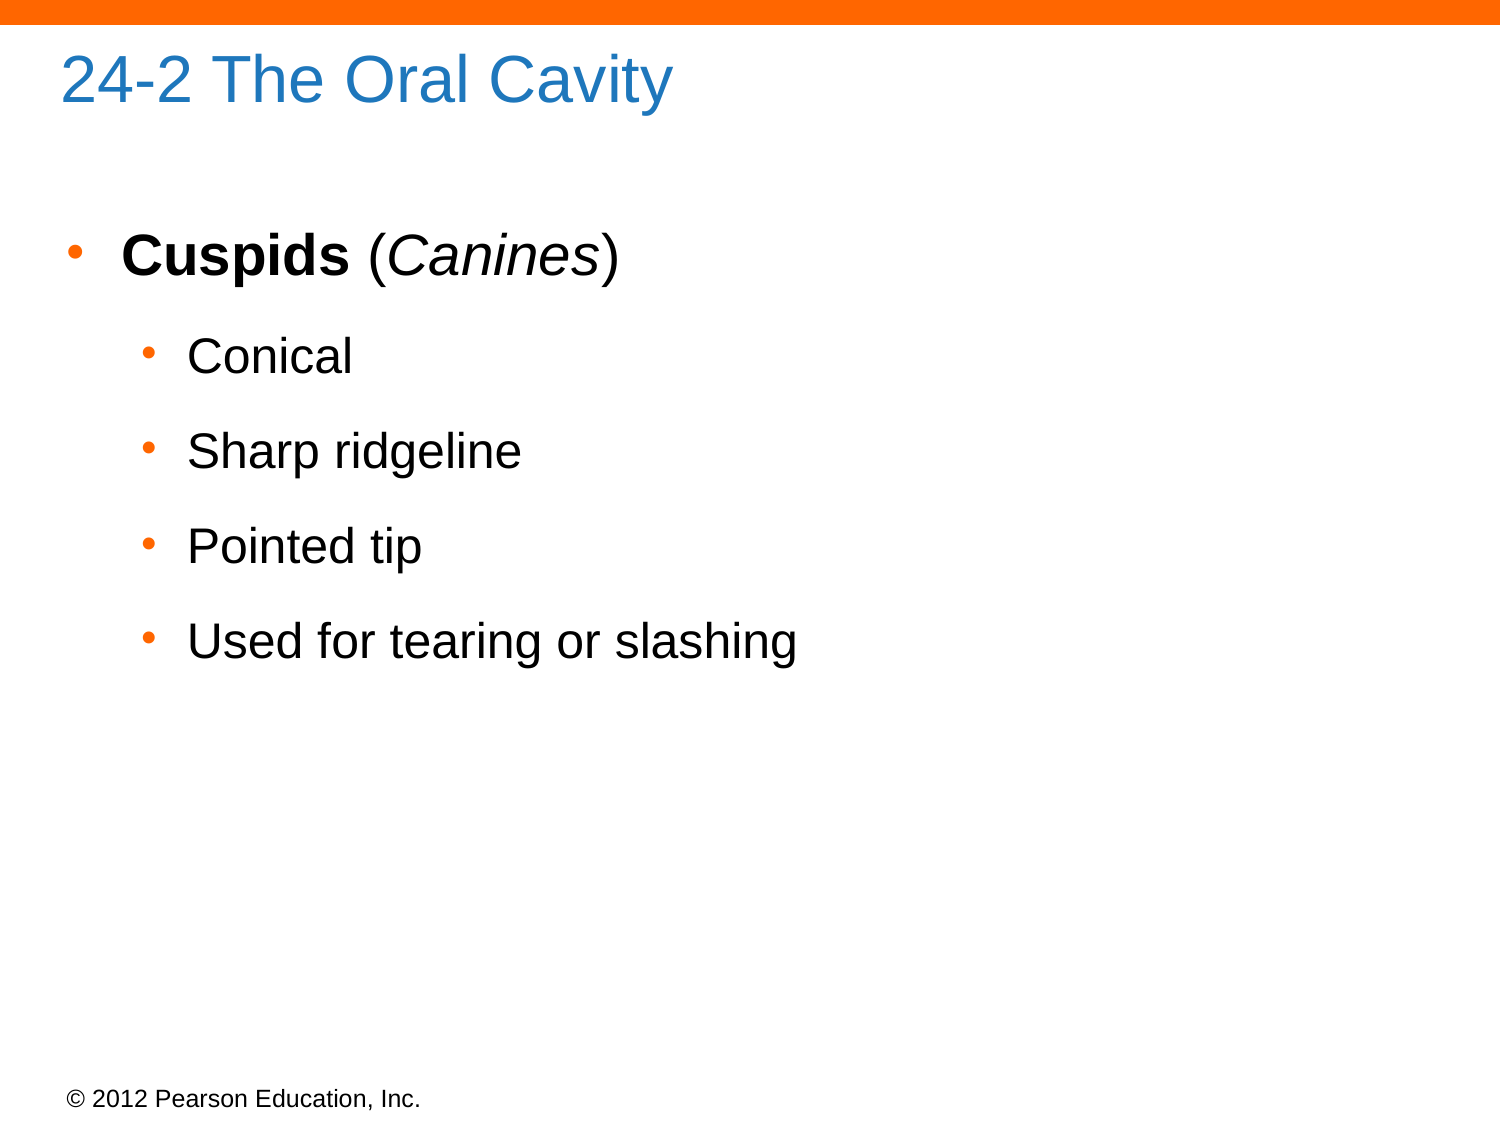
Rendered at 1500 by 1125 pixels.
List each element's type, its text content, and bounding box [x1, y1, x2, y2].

text_box [0, 0, 1500, 25]
title 24-2 The Oral Cavity [45, 25, 1500, 142]
list Cuspids (Canines) Conical Sharp ridgeline Pointed tip Used for tearing or slashing [50, 191, 1400, 1094]
